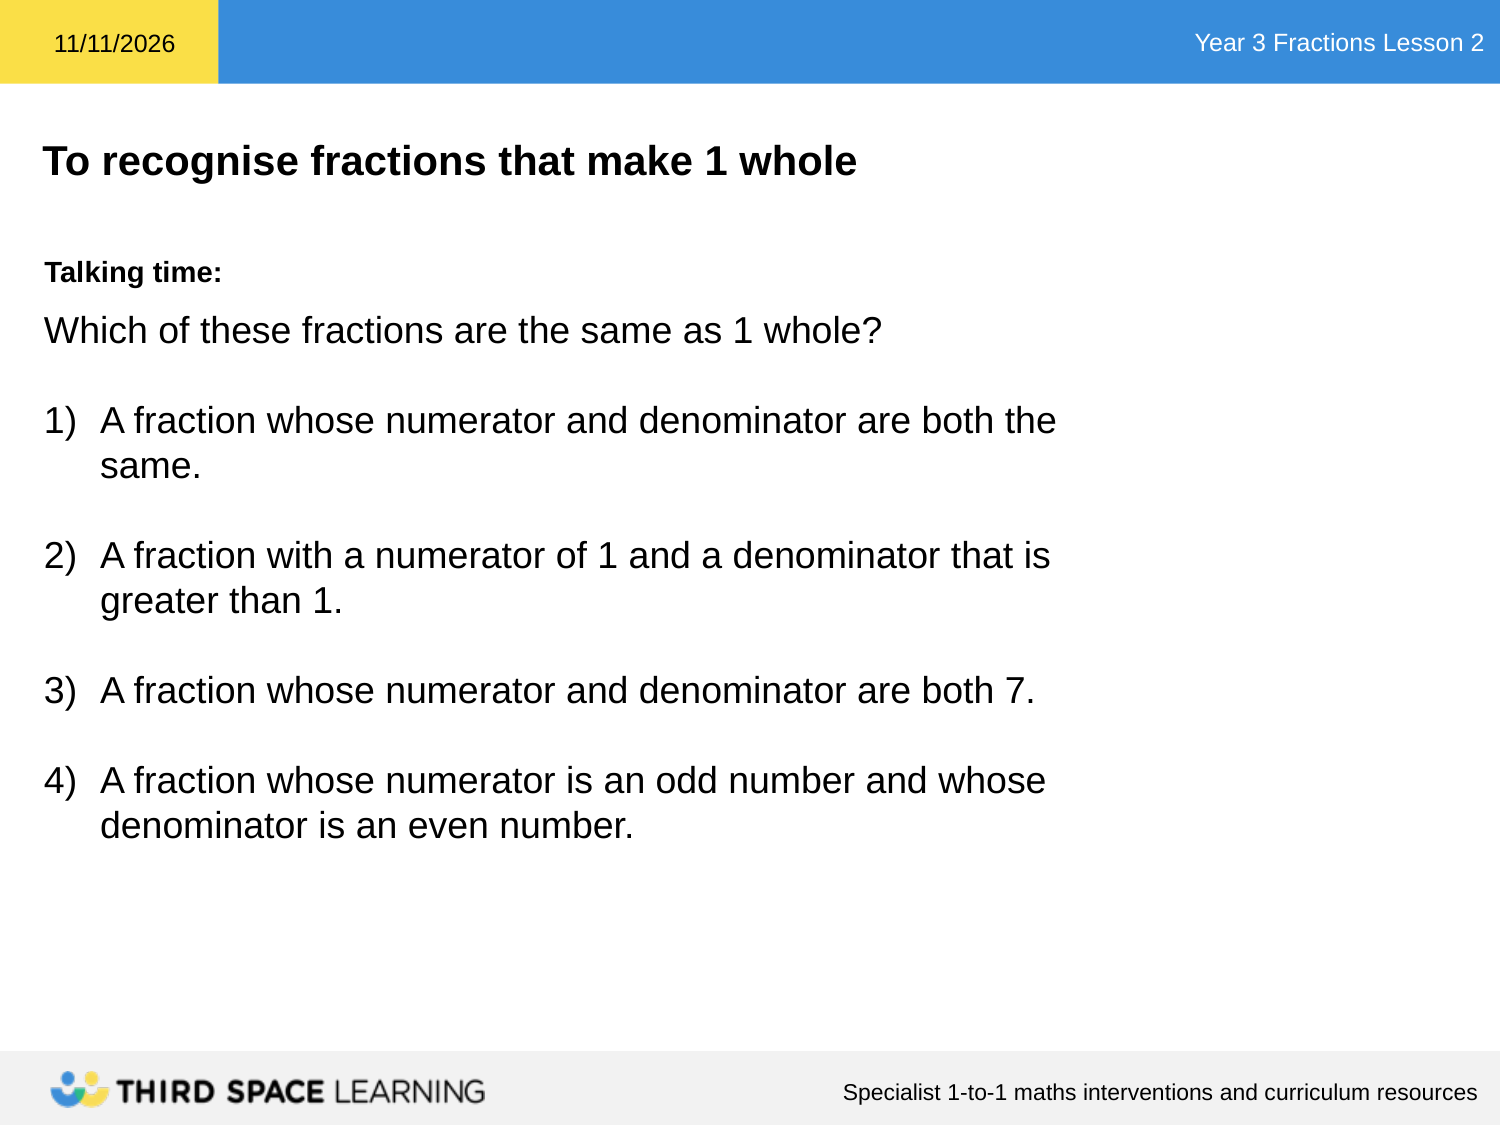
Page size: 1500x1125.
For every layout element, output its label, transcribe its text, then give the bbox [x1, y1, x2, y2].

text_box Talking time: [29, 246, 238, 296]
text_box Which of these fractions are the same as 1 whole? A fraction whose numerator and denominator are both the same. A fraction with a numerator of 1 and a denominator that is greater than 1. A fraction whose numerator and denominator are both 7. A fraction whose numerator is an odd number and whose denominator is an even number. [29, 299, 1107, 854]
picture [50, 1071, 485, 1108]
